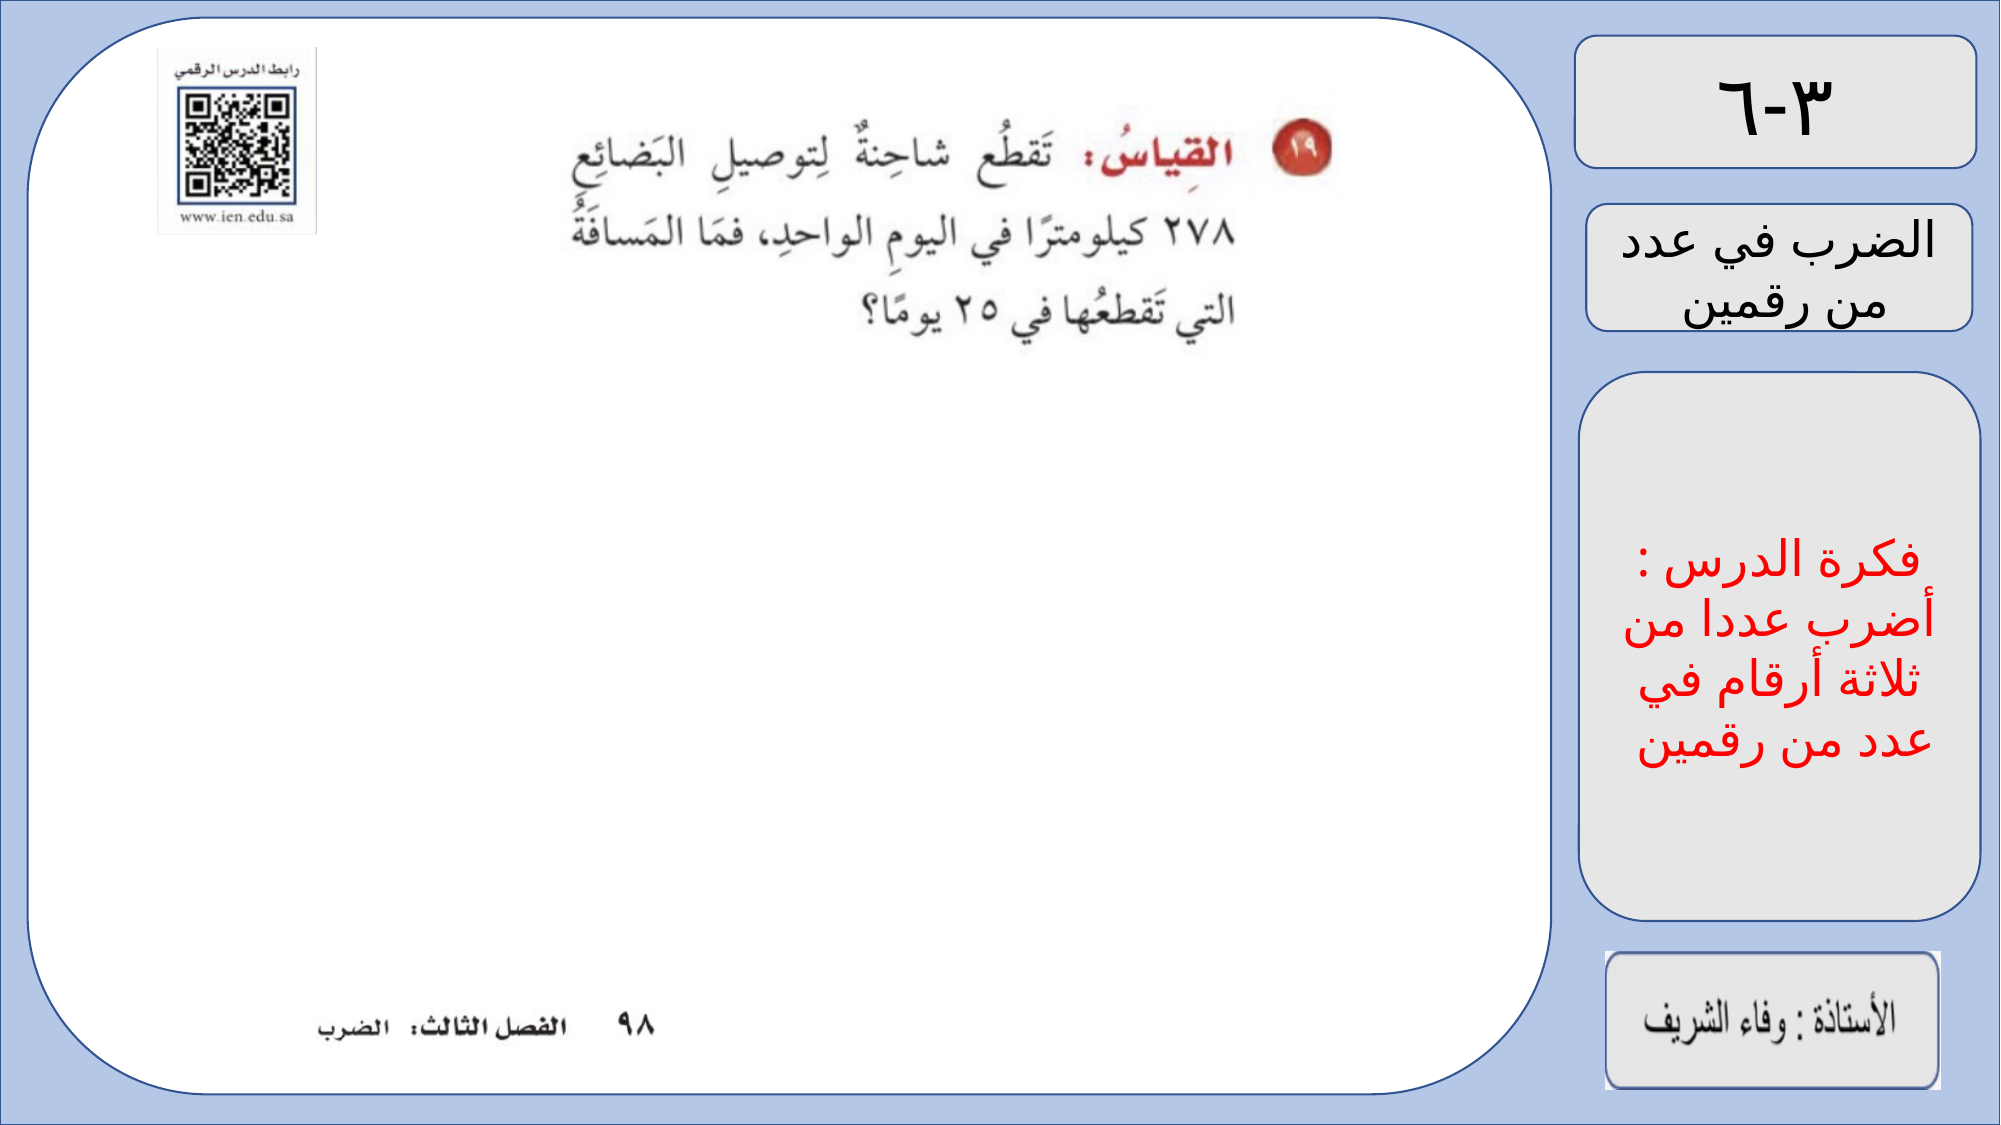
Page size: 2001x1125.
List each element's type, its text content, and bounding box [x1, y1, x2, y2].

picture [243, 991, 696, 1072]
text_box [0, 0, 2000, 1125]
picture [157, 47, 317, 235]
text_box [26, 16, 1553, 1096]
text_box فكرة الدرس : أضرب عددا من ثلاثة أرقام في عدد من رقمين [1577, 370, 1982, 923]
text_box الضرب في عدد من رقمين [1585, 202, 1974, 333]
text_box ٣-٦ [1573, 34, 1978, 170]
picture [1605, 951, 1941, 1090]
picture [526, 90, 1341, 379]
